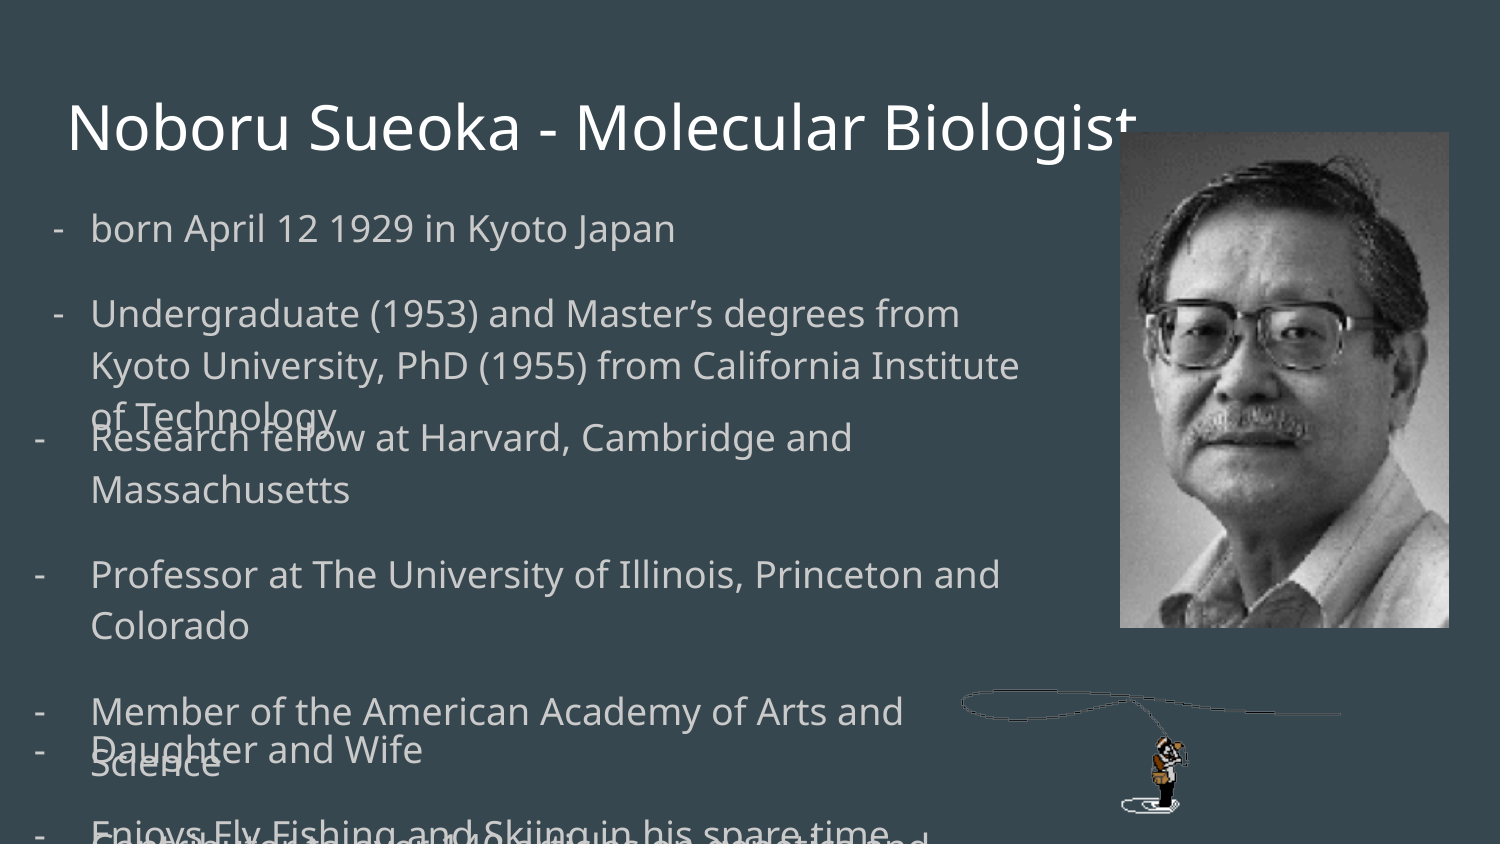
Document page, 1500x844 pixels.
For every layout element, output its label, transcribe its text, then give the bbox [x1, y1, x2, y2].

picture [1120, 132, 1450, 629]
picture [948, 675, 1450, 817]
text_box Research fellow at Harvard, Cambridge and Massachusetts Professor at The University of Illinois, Princeton and Colorado Member of the American Academy of Arts and Science Contributor to over 140 articles on genetics and molecular biology [0, 392, 1058, 689]
list born April 12 1929 in Kyoto Japan Undergraduate (1953) and Master’s degrees from Kyoto University, PhD (1955) from California Institute of Technology [0, 183, 1054, 392]
title Noboru Sueoka - Molecular Biologist [51, 72, 1449, 167]
text_box Daughter and Wife Enjoys Fly Fishing and Skiing in his spare time [0, 704, 943, 817]
